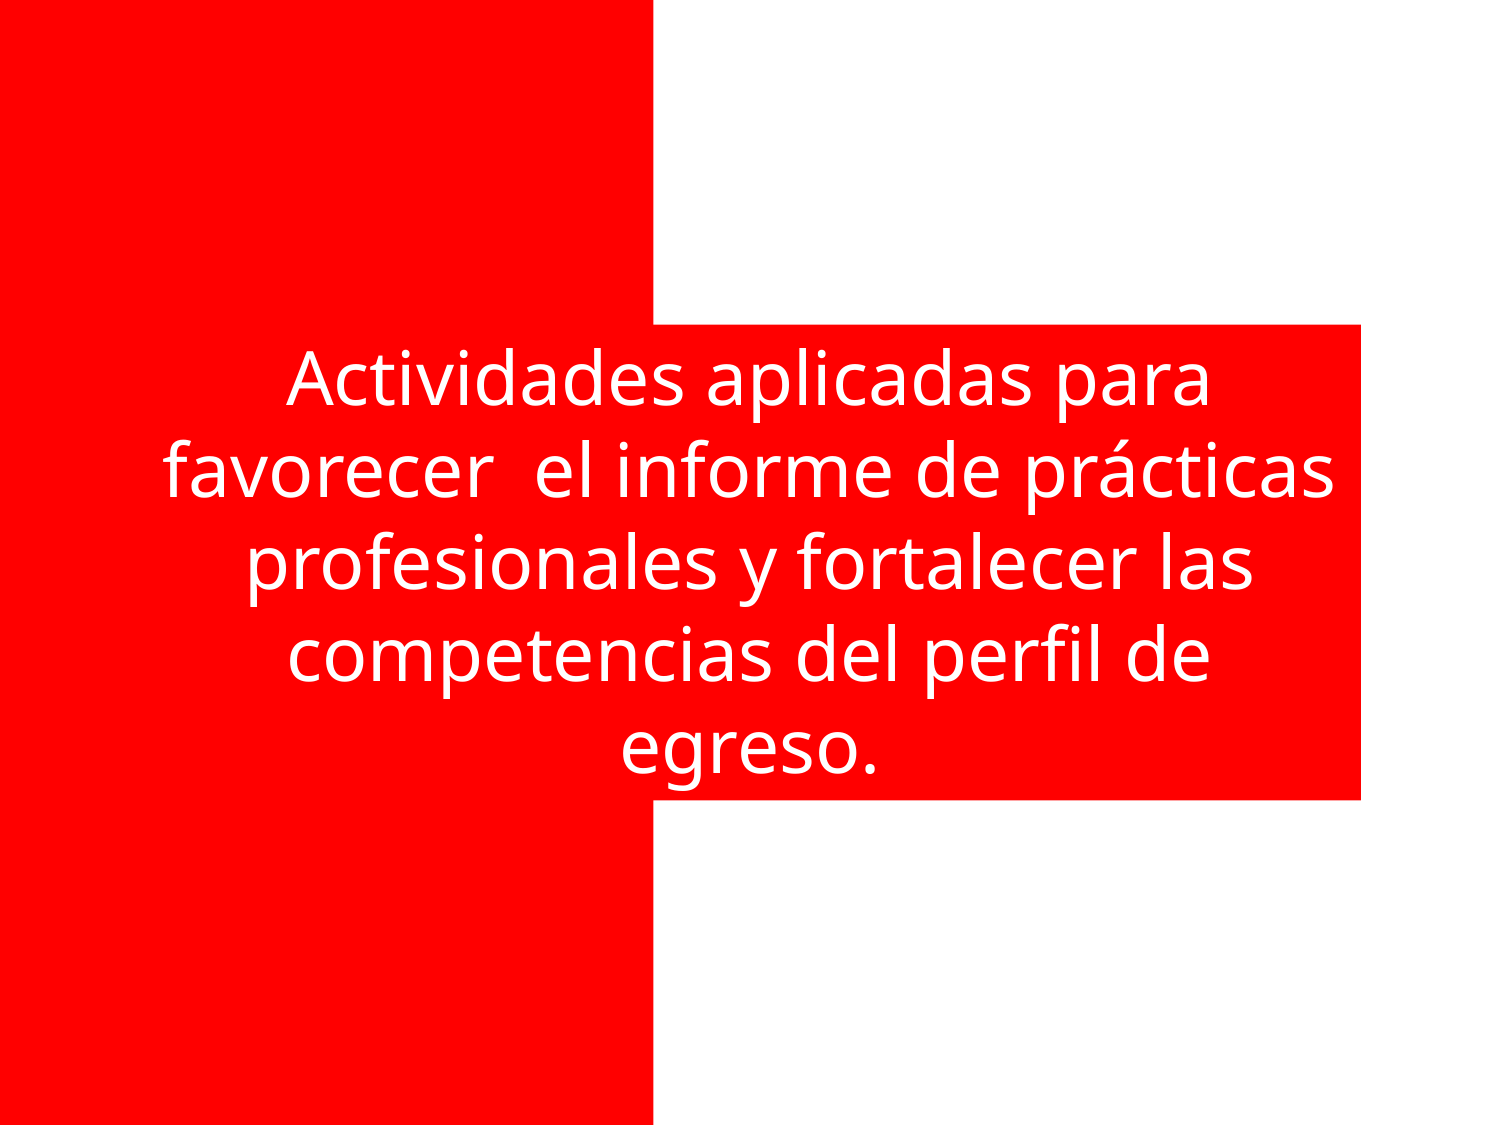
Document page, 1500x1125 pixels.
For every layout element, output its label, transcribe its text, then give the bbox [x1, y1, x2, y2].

list Actividades aplicadas para favorecer el informe de prácticas profesionales y fortalecer las competencias del perfil de egreso. [139, 324, 1361, 801]
